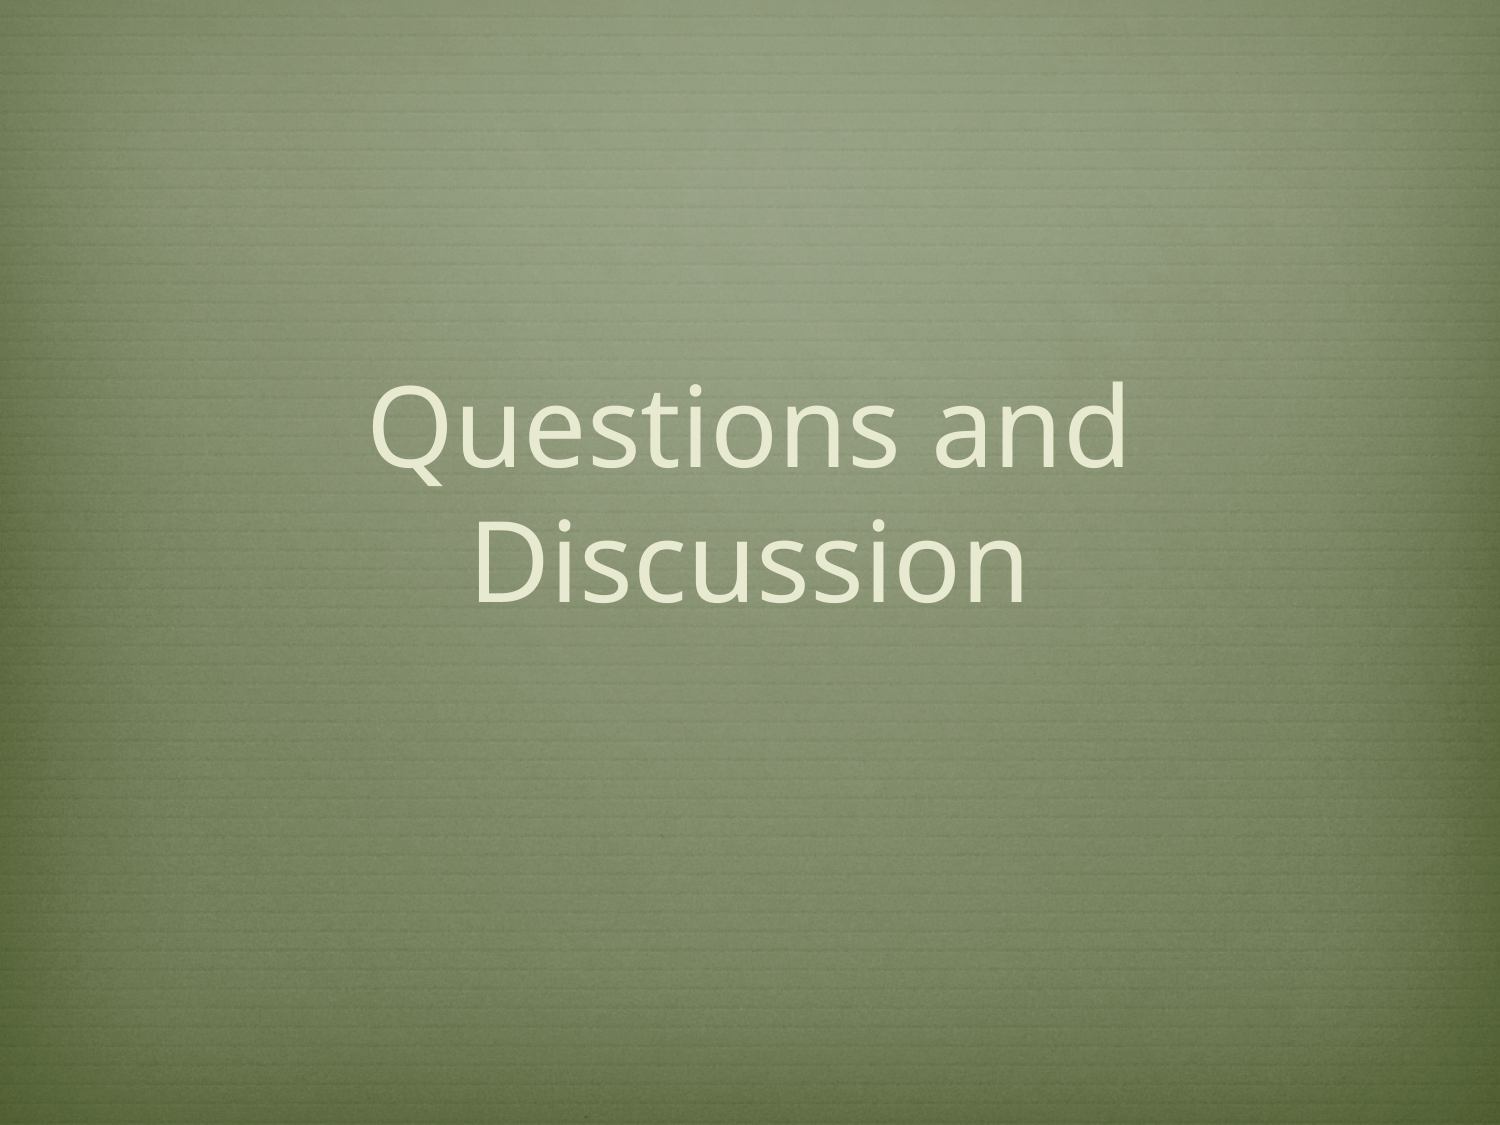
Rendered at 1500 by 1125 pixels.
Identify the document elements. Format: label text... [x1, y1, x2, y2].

title Questions and Discussion [80, 483, 1420, 634]
